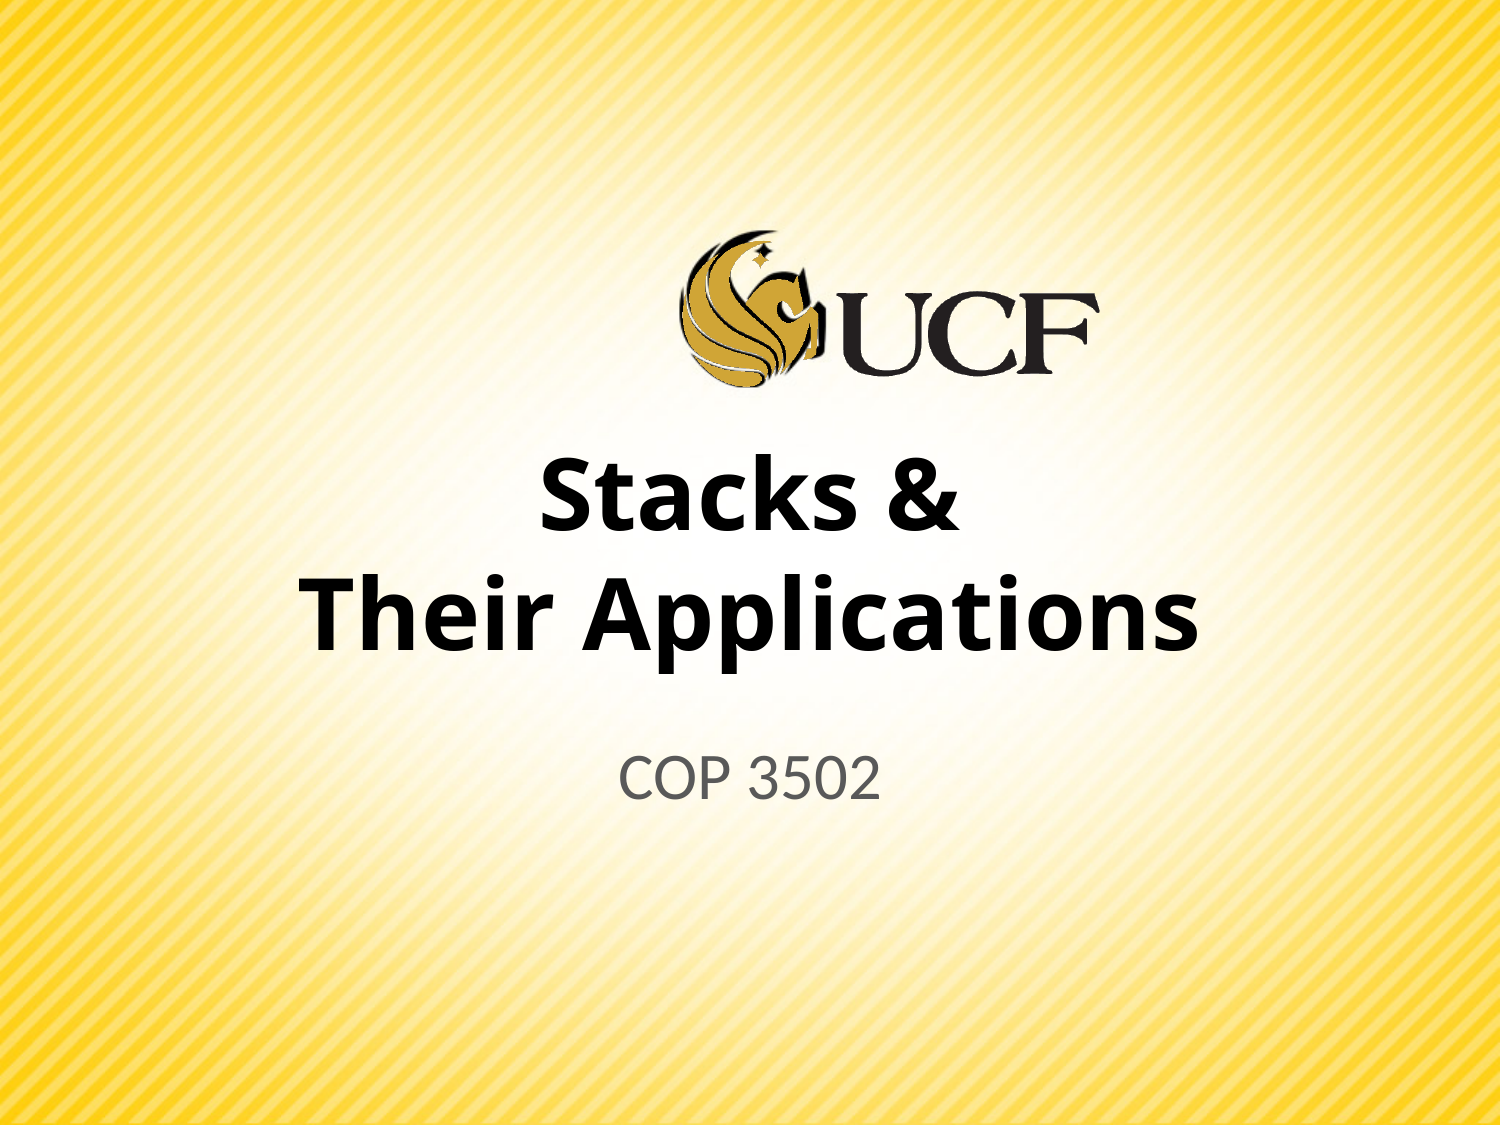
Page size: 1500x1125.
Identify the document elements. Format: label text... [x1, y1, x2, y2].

title Stacks & Their Applications [112, 399, 1388, 701]
picture [0, 0, 1500, 1125]
subtitle COP 3502 [224, 724, 1276, 926]
